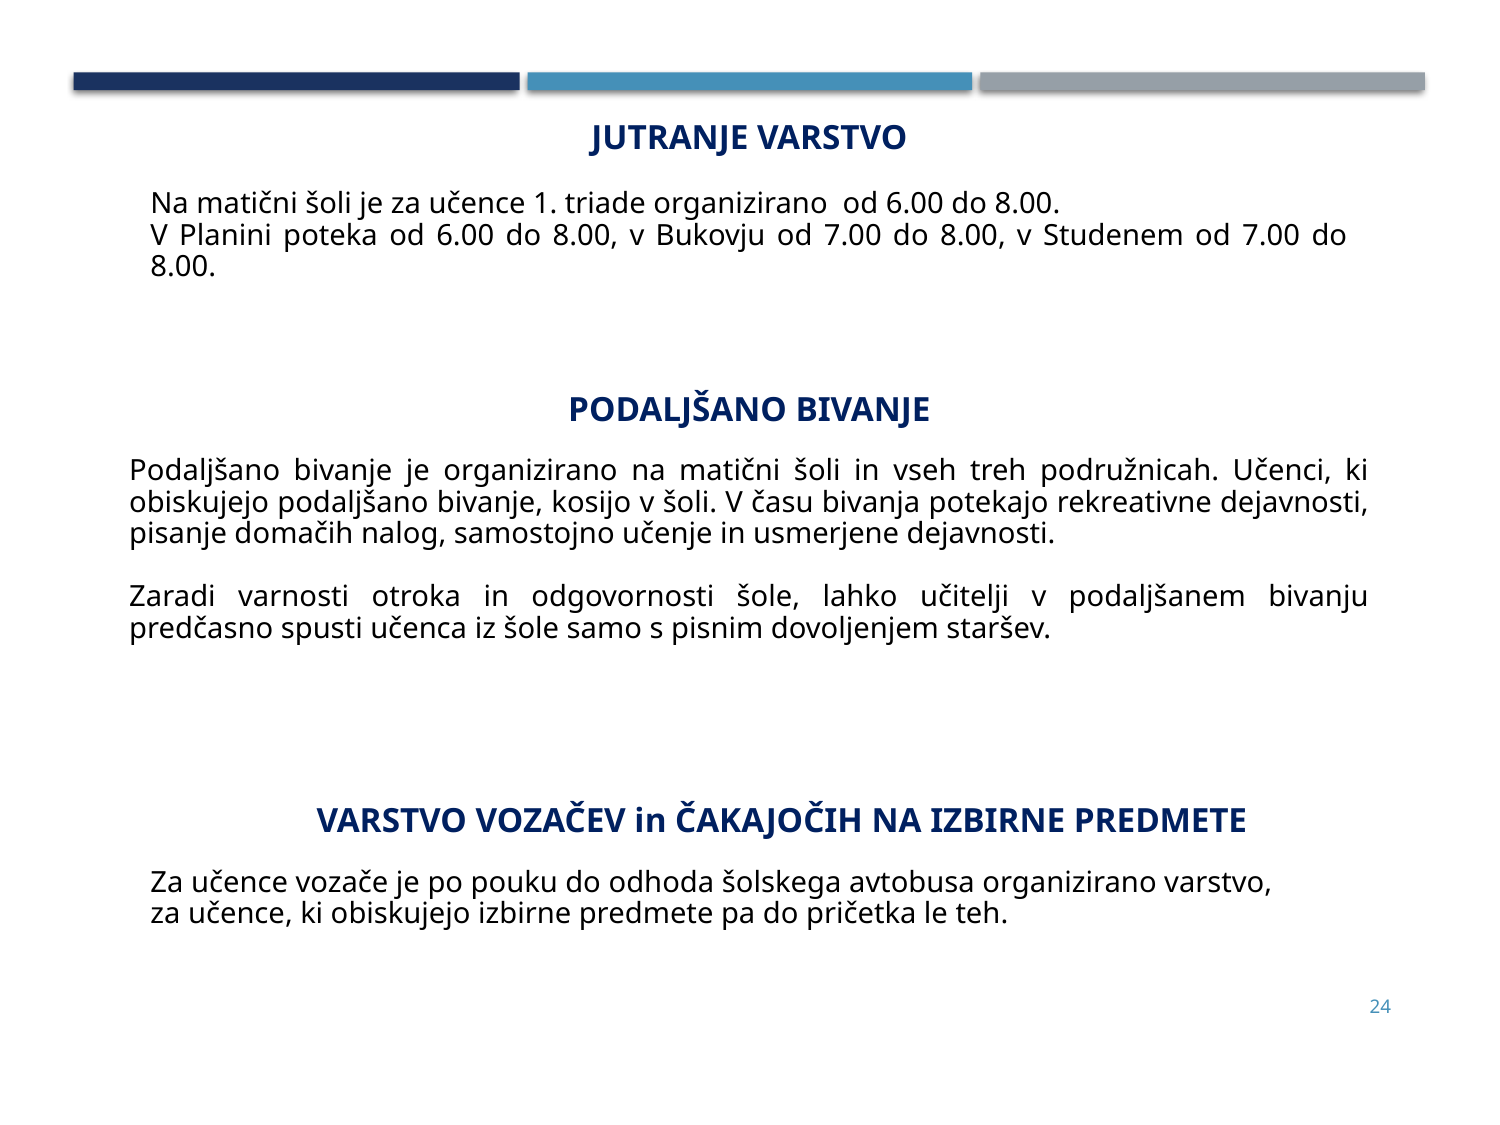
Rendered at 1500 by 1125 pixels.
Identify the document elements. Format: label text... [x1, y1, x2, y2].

text_box JUTRANJE VARSTVO Na matični šoli je za učence 1. triade organizirano od 6.00 do 8.00. V Planini poteka od 6.00 do 8.00, v Bukovju od 7.00 do 8.00, v Studenem od 7.00 do 8.00. [135, 113, 1364, 362]
slide_number 24 [1279, 977, 1406, 1037]
text_box VARSTVO VOZAČEV in ČAKAJOČIH NA IZBIRNE PREDMETE Za učence vozače je po pouku do odhoda šolskega avtobusa organizirano varstvo, za učence, ki obiskujejo izbirne predmete pa do pričetka le teh. [135, 796, 1430, 939]
text_box PODALJŠANO BIVANJE Podaljšano bivanje je organizirano na matični šoli in vseh treh podružnicah. Učenci, ki obiskujejo podaljšano bivanje, kosijo v šoli. V času bivanja potekajo rekreativne dejavnosti, pisanje domačih nalog, samostojno učenje in usmerjene dejavnosti. Zaradi varnosti otroka in odgovornosti šole, lahko učitelji v podaljšanem bivanju predčasno spusti učenca iz šole samo s pisnim dovoljenjem staršev. [114, 385, 1385, 711]
